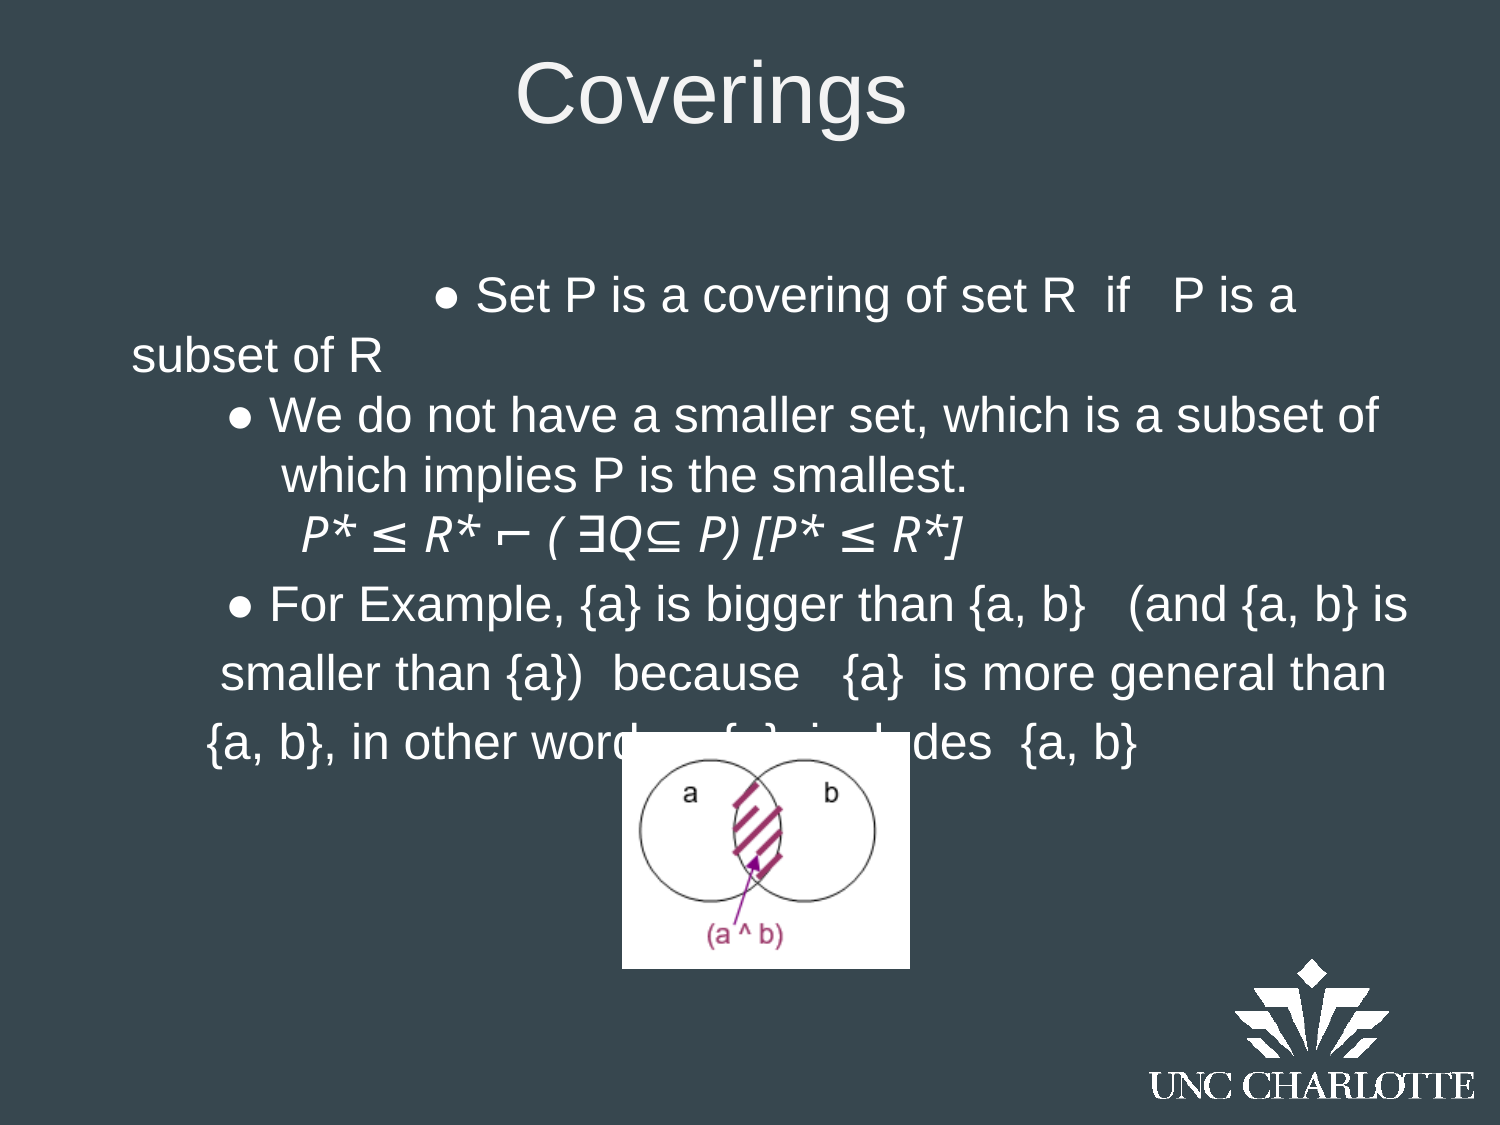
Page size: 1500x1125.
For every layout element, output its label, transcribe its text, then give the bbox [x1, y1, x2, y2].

picture [1149, 959, 1474, 1099]
text_box S ● Set P is a covering of set R if P is a subset of R ● We do not have a smaller set, which is a subset of which implies P is the smallest. P* ≤ R* ⌐ ( ∃Q⊆ P) [P* ≤ R*] ● For Example, {a} is bigger than {a, b} (and {a, b} is smaller than {a}) because {a} is more general than {a, b}, in other words, {a} includes {a, b} list, Arial 28 pt Sub points are 26 pt. Can use pre-defined bullet formatting Can customize bullet formatting if so desired Subtitle or section title #2, Arial 30 pt, bold Write content large enough for intended audience and the method of viewing. This is 28 pt. [74, 262, 1425, 1005]
picture [621, 732, 910, 969]
title Slide title, Coverings , Arial 40 pt, bold [0, 45, 1500, 233]
